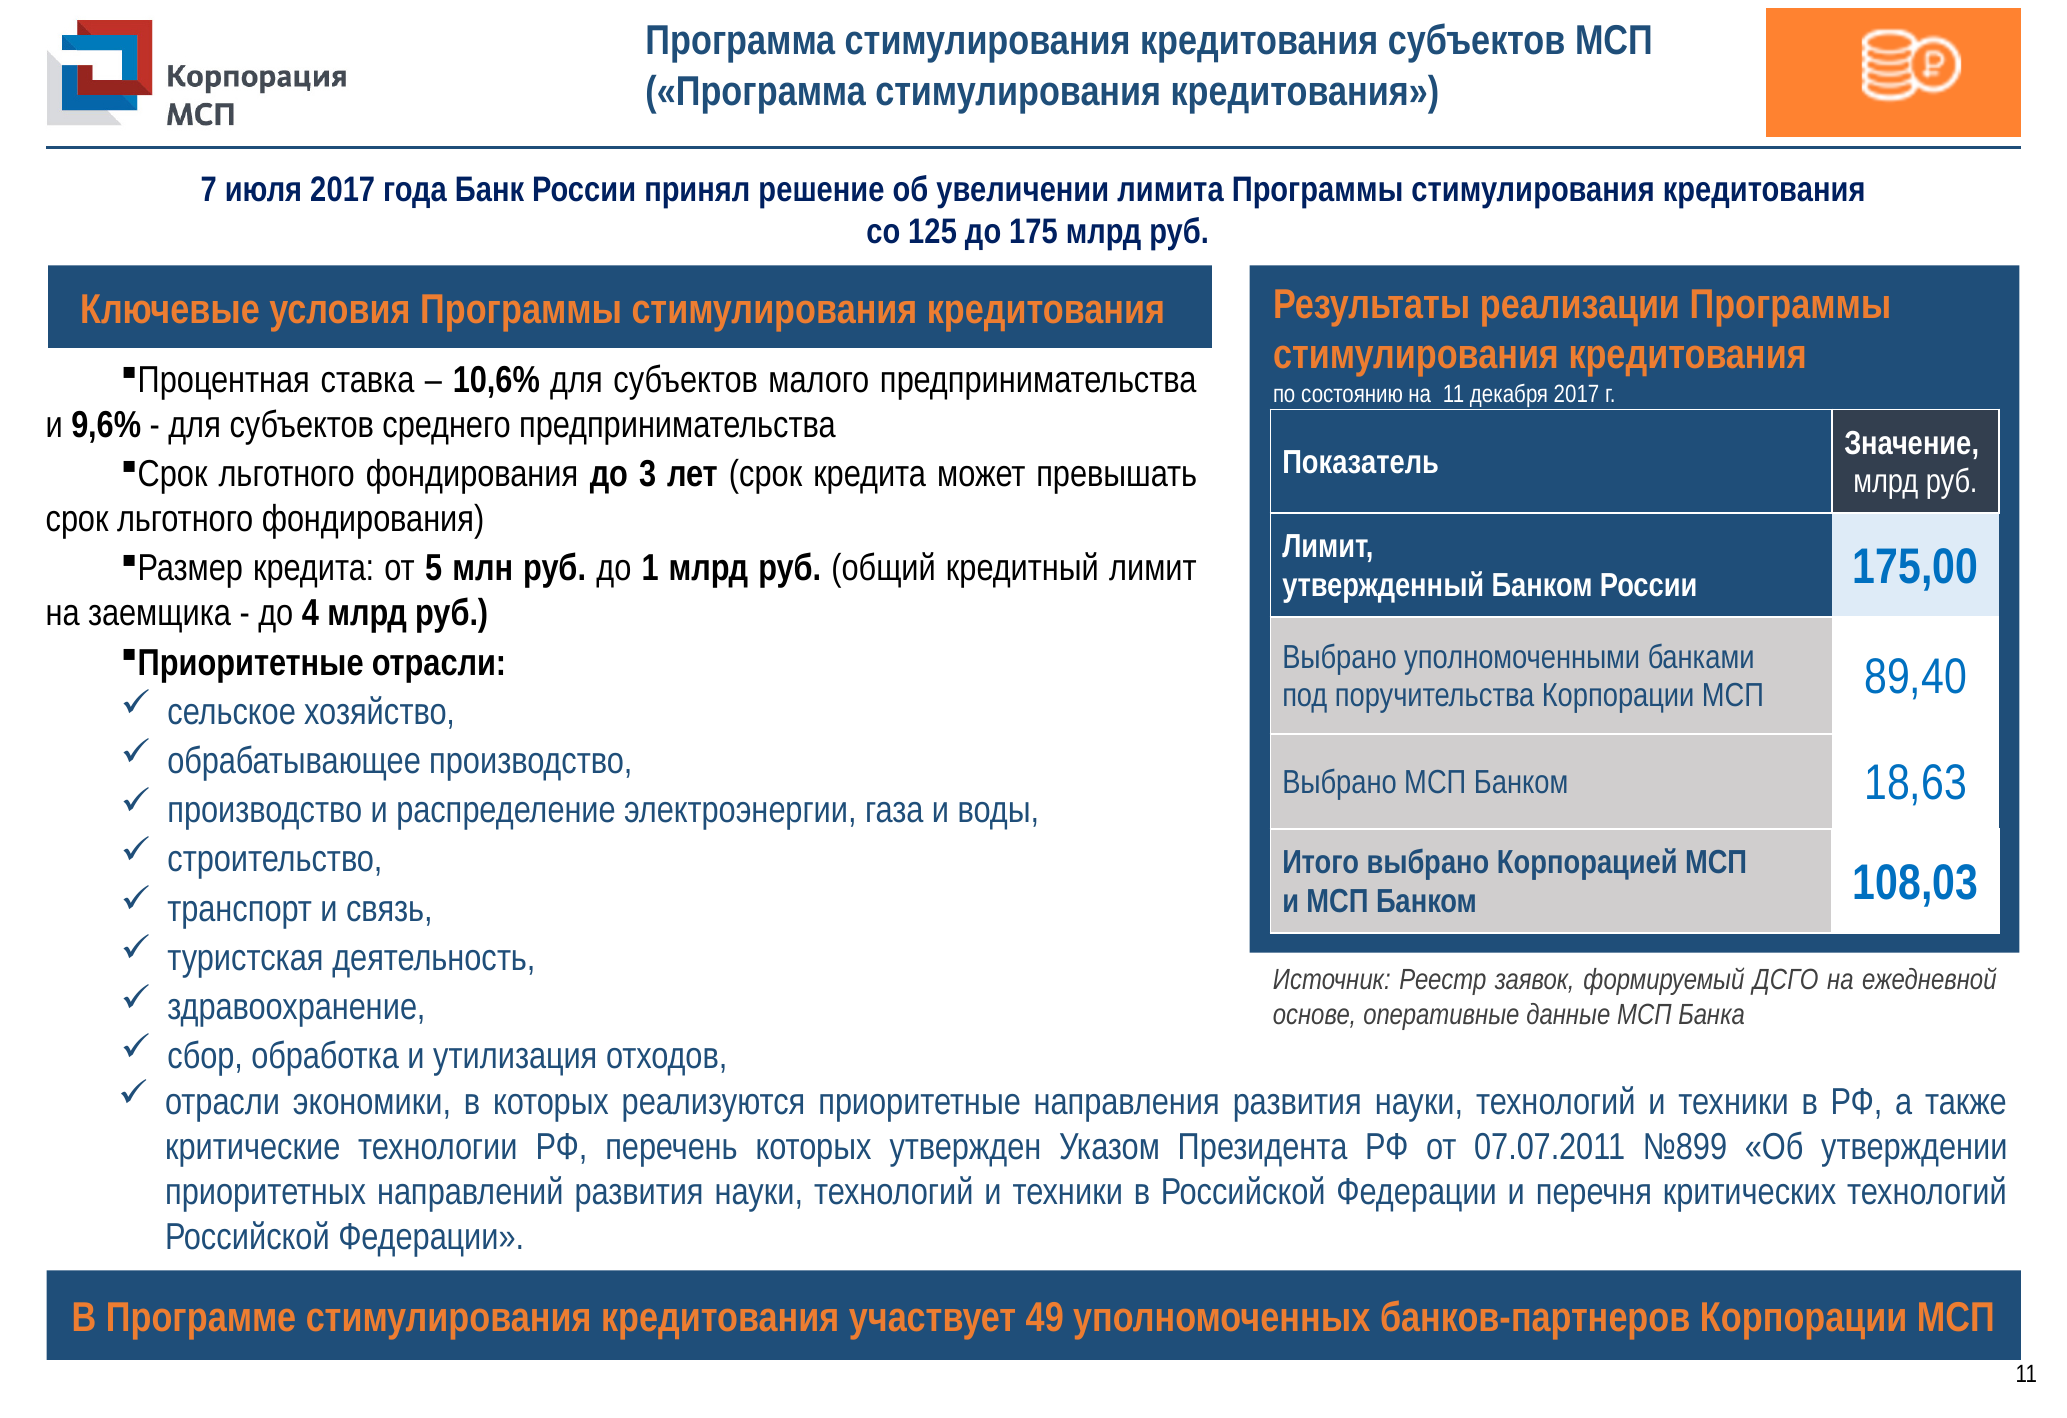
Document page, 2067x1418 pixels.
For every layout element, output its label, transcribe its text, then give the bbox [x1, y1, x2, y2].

text_box Результаты реализации Программы стимулирования кредитования по состоянию на 11 декабря 2017 г. [1249, 265, 2020, 953]
text_box отрасли экономики, в которых реализуются приоритетные направления развития науки, технологий и техники в РФ, а также критические технологии РФ, перечень которых утвержден Указом Президента РФ от 07.07.2011 №899 «Об утверждении приоритетных направлений развития науки, технологий и техники в Российской Федерации и перечня критических технологий Российской Федерации». [28, 1069, 2024, 1265]
text_box 7 июля 2017 года Банк России принял решение об увеличении лимита Программы стимулирования кредитования со 125 до 175 млрд руб. [36, 158, 2031, 259]
picture [10, 0, 367, 155]
table_cell 89,40 [1832, 618, 1999, 733]
text_box Источник: Реестр заявок, формируемый ДСГО на ежедневной основе, оперативные данные МСП Банка [1272, 952, 2012, 1038]
text_box Процентная ставка – 10,6% для субъектов малого предпринимательства и 9,6% - для субъектов среднего предпринимательства Срок льготного фондирования до 3 лет (срок кредита может превышать срок льготного фондирования) Размер кредита: от 5 млн руб. до 1 млрд руб. (общий кредитный лимит на заемщика - до 4 млрд руб.) Приоритетные отрасли: сельское хозяйство, обрабатывающее производство, производство и распределение электроэнергии, газа и воды, строительство, транспорт и связь, туристская деятельность, здравоохранение, сбор, обработка и утилизация отходов, [30, 347, 1212, 1069]
table_cell 108,03 [1833, 830, 1998, 932]
text_box 11 [1954, 1356, 2052, 1396]
table_cell Лимит, утвержденный Банком России [1271, 514, 1832, 616]
picture [1766, 8, 2021, 137]
table_cell Выбрано МСП Банком [1271, 735, 1832, 828]
table_cell Выбрано уполномоченными банками под поручительства Корпорации МСП [1271, 618, 1832, 733]
table_header Значение, млрд руб. [1833, 410, 1998, 512]
text_box Программа стимулирования кредитования субъектов МСП («Программа стимулирования кредитования») [633, 7, 2067, 147]
table_header Показатель [1271, 410, 1831, 512]
text_box Ключевые условия Программы стимулирования кредитования [48, 265, 1212, 347]
table_cell Итого выбрано Корпорацией МСП и МСП Банком [1271, 830, 1831, 932]
table_cell 175,00 [1832, 514, 1999, 616]
table_cell 18,63 [1832, 735, 1999, 828]
text_box В Программе стимулирования кредитования участвует 49 уполномоченных банков-партнеров Корпорации МСП [46, 1270, 2021, 1360]
